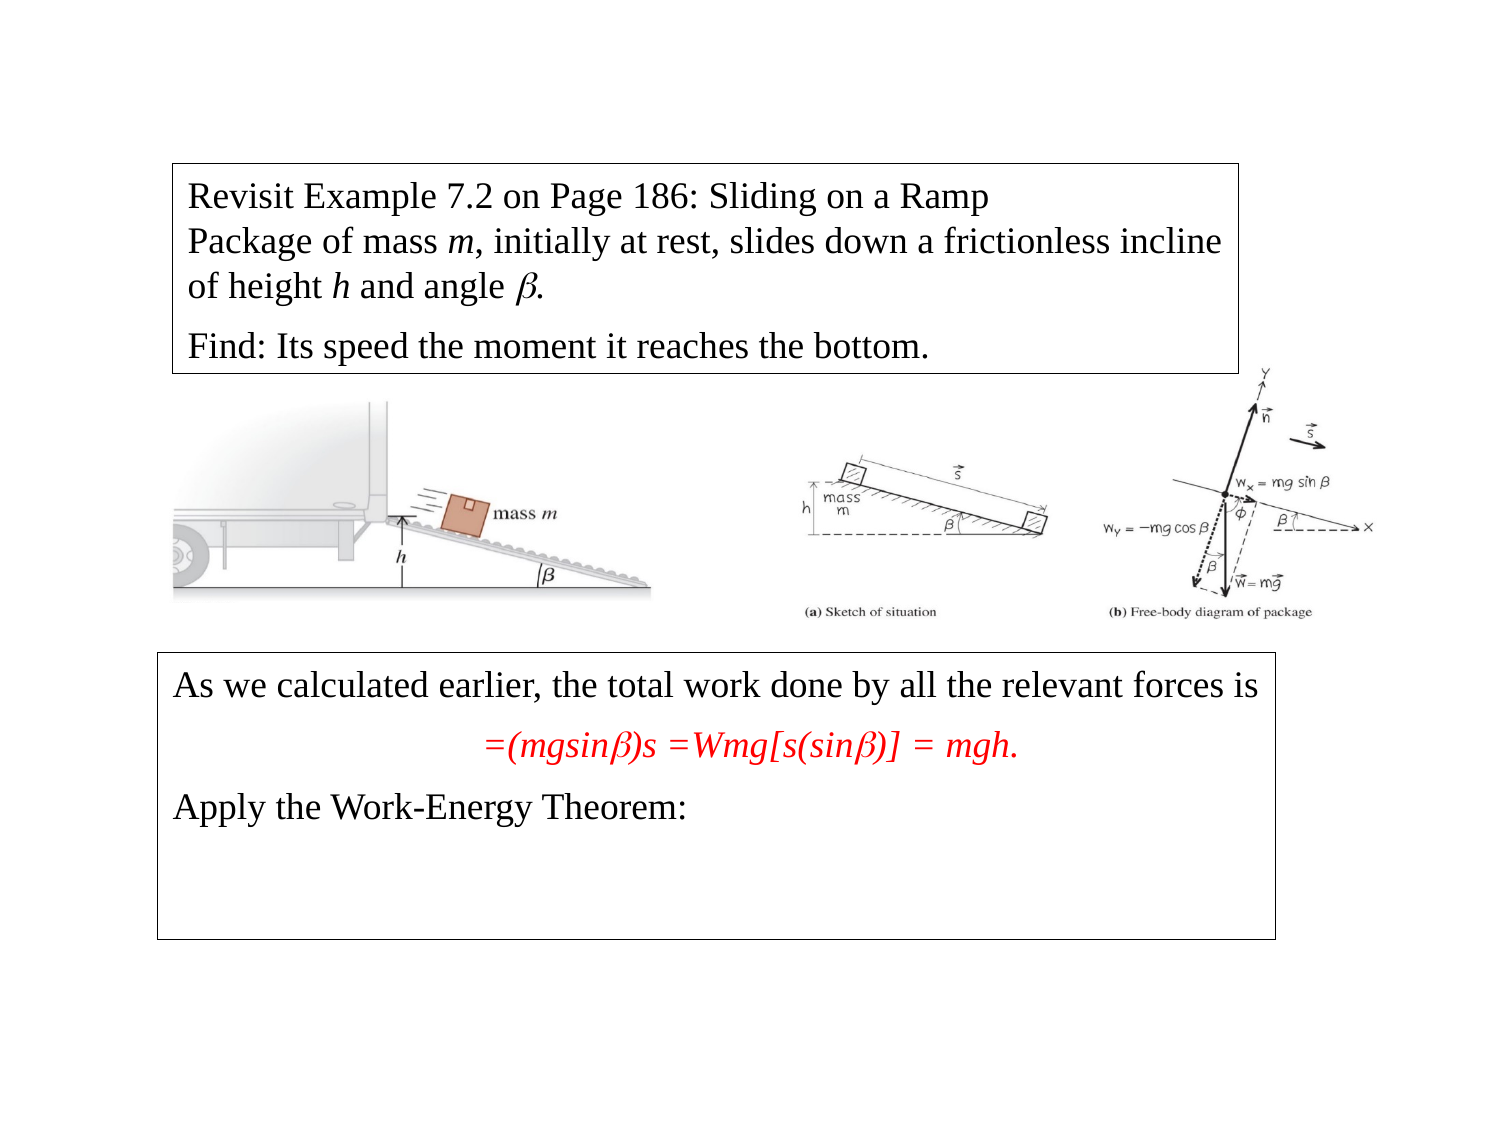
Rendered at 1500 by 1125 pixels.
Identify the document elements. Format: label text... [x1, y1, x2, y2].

text_box Revisit Example 7.2 on Page 186: Sliding on a Ramp Package of mass m, initially at rest, slides down a frictionless incline of height h and angle b. Find: Its speed the moment it reaches the bottom. [172, 163, 1239, 364]
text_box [169, 364, 1377, 620]
